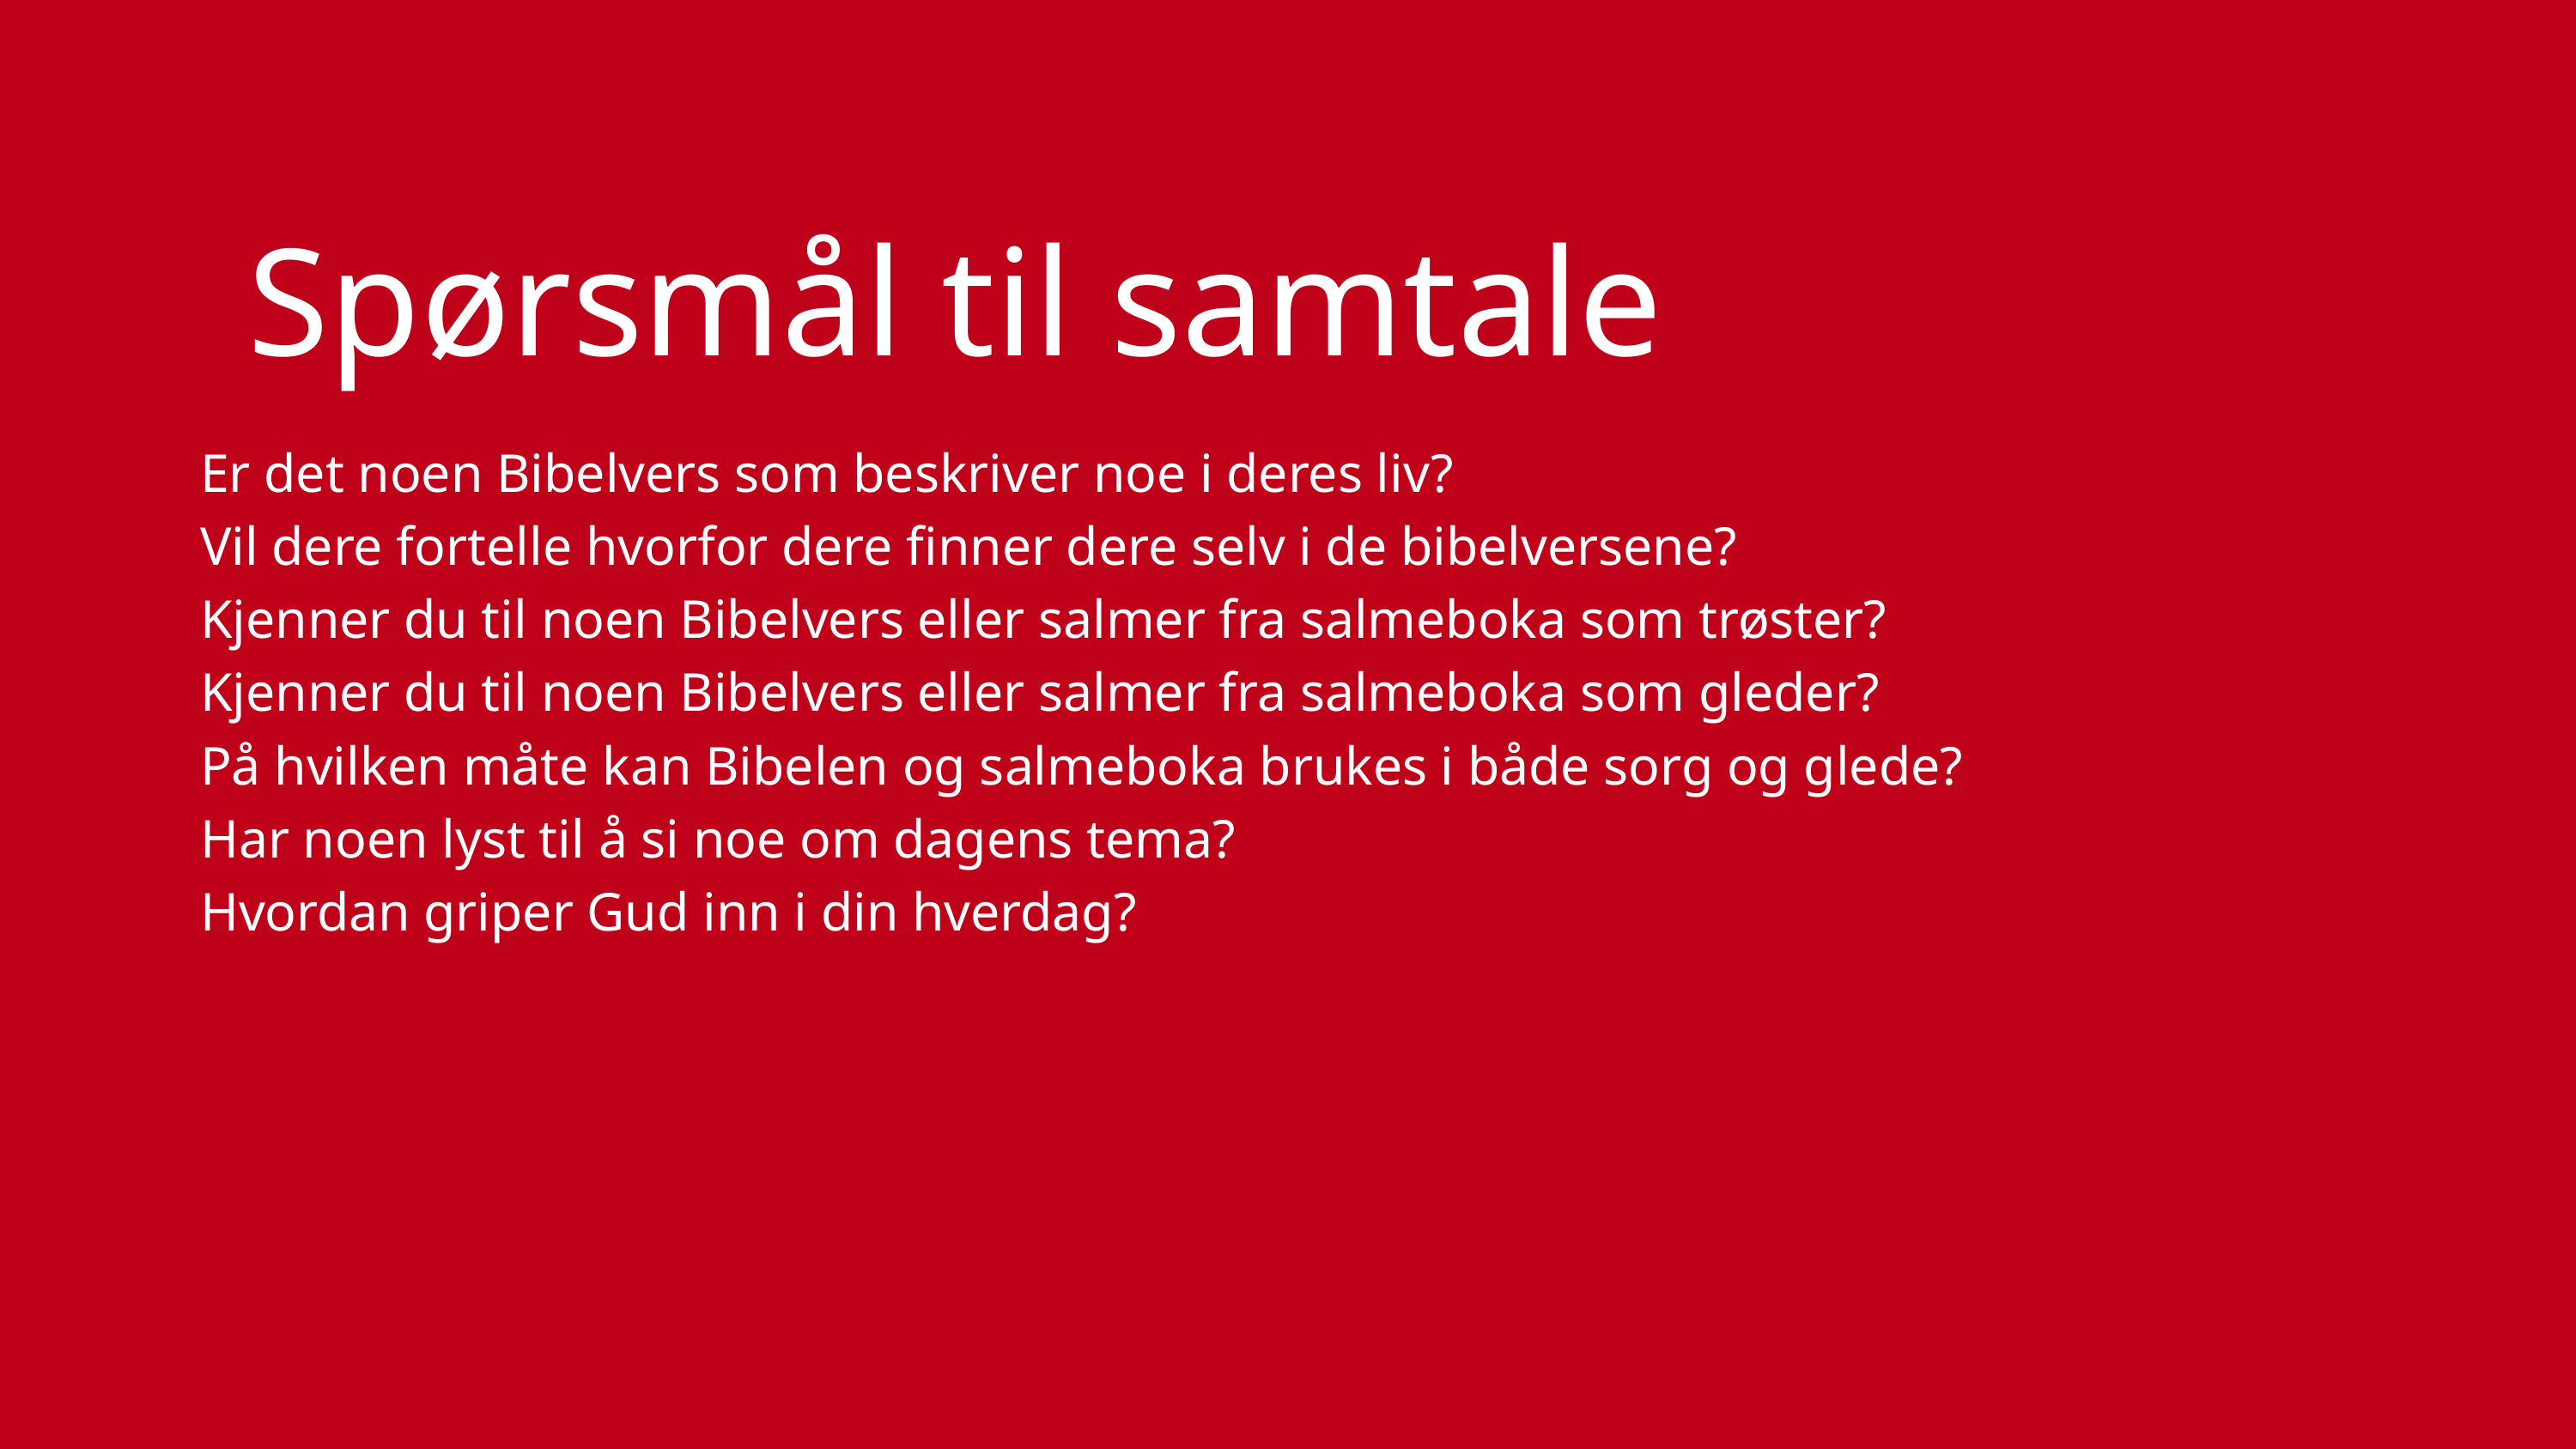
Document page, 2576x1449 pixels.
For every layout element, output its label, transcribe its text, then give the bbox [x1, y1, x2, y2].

text_box Spørsmål til samtale [85, 177, 1827, 385]
text_box Er det noen Bibelvers som beskriver noe i deres liv? Vil dere fortelle hvorfor dere finner dere selv i de bibelversene? Kjenner du til noen Bibelvers eller salmer fra salmeboka som trøster? Kjenner du til noen Bibelvers eller salmer fra salmeboka som gleder? På hvilken måte kan Bibelen og salmeboka brukes i både sorg og glede? Har noen lyst til å si noe om dagens tema? Hvordan griper Gud inn i din hverdag? [200, 429, 2294, 1025]
